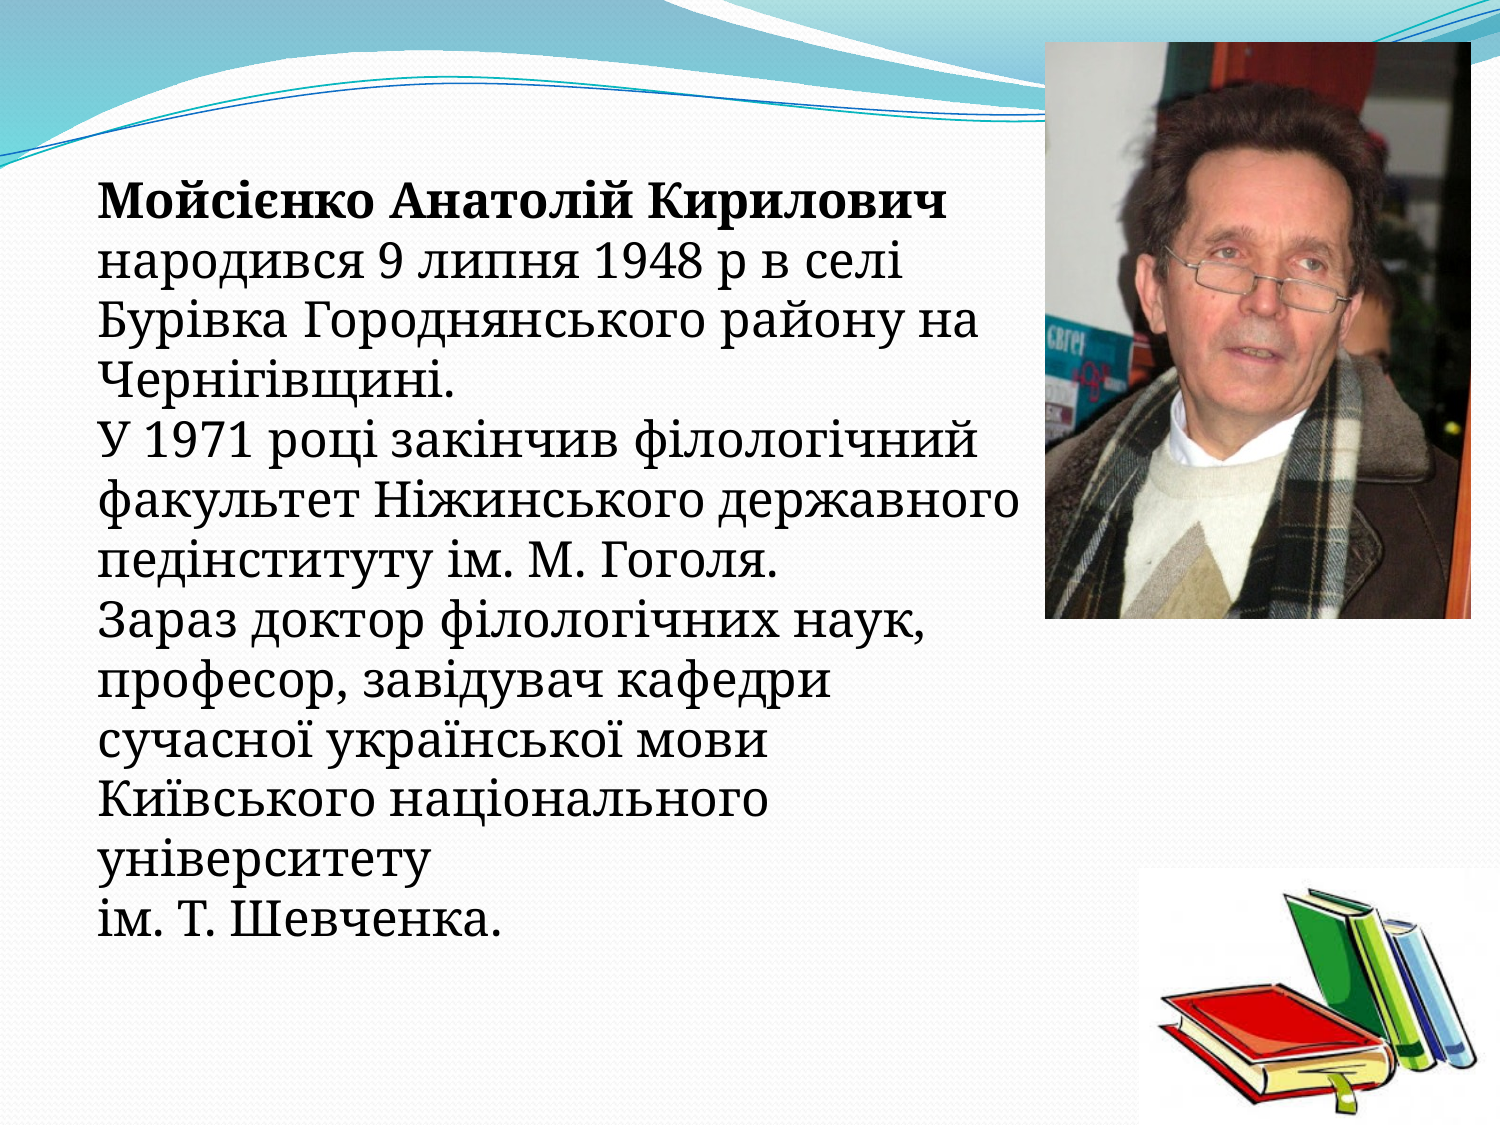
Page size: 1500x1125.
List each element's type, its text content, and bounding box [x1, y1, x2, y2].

picture [1045, 42, 1471, 620]
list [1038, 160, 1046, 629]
list Мойсієнко Анатолій Кирилович народився 9 липня 1948 р в селі Бурівка Городнянського району на Чернігівщині. У 1971 році закінчив філологічний факультет Ніжинського державного педінституту ім. М. Гоголя. Зараз доктор філологічних наук, професор, завідувач кафедри сучасної української мови Київського національного університету ім. Т. Шевченка. [41, 160, 1046, 1000]
picture [1139, 868, 1500, 1125]
